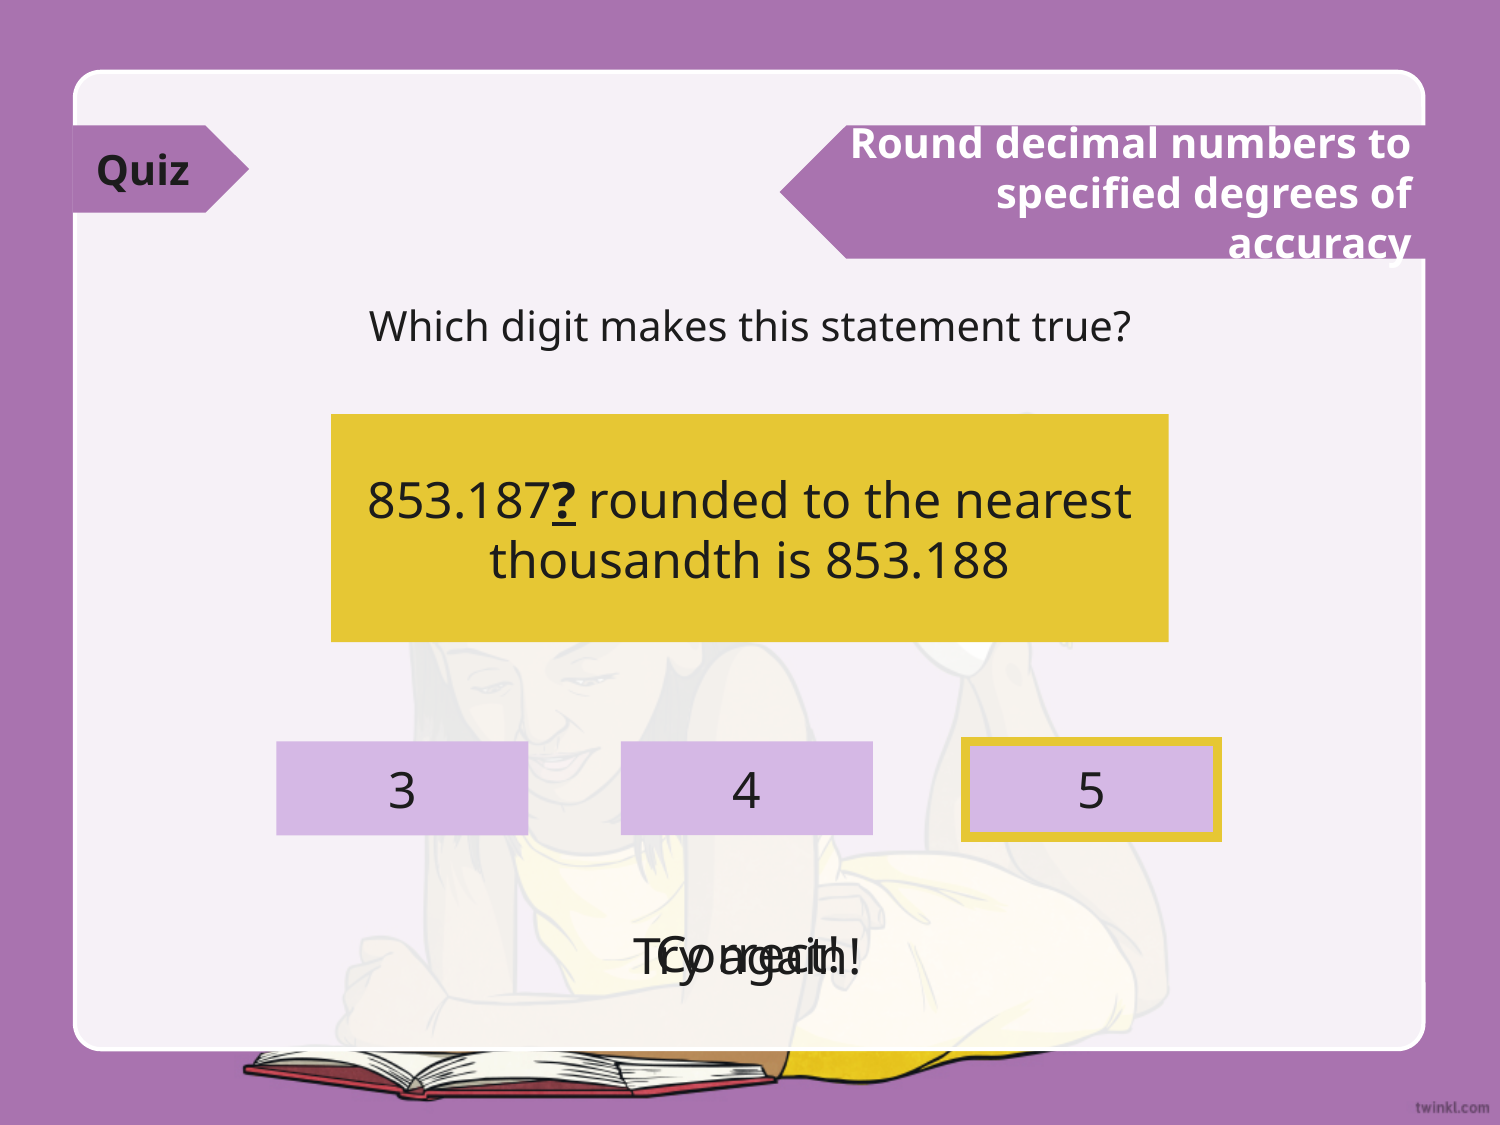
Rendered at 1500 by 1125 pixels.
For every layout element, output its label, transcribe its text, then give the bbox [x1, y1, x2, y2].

text_box Which digit makes this statement true? [102, 291, 1398, 357]
text_box 853.187? rounded to the nearest thousandth is 853.188 [330, 413, 1170, 643]
text_box [964, 740, 1218, 838]
text_box Correct! [141, 915, 1355, 991]
text_box Round decimal numbers to specified degrees of accuracy [778, 124, 1428, 260]
text_box Quiz [71, 124, 251, 214]
picture [0, 0, 1500, 1125]
text_box 4 [620, 740, 874, 836]
text_box 3 [275, 740, 530, 836]
